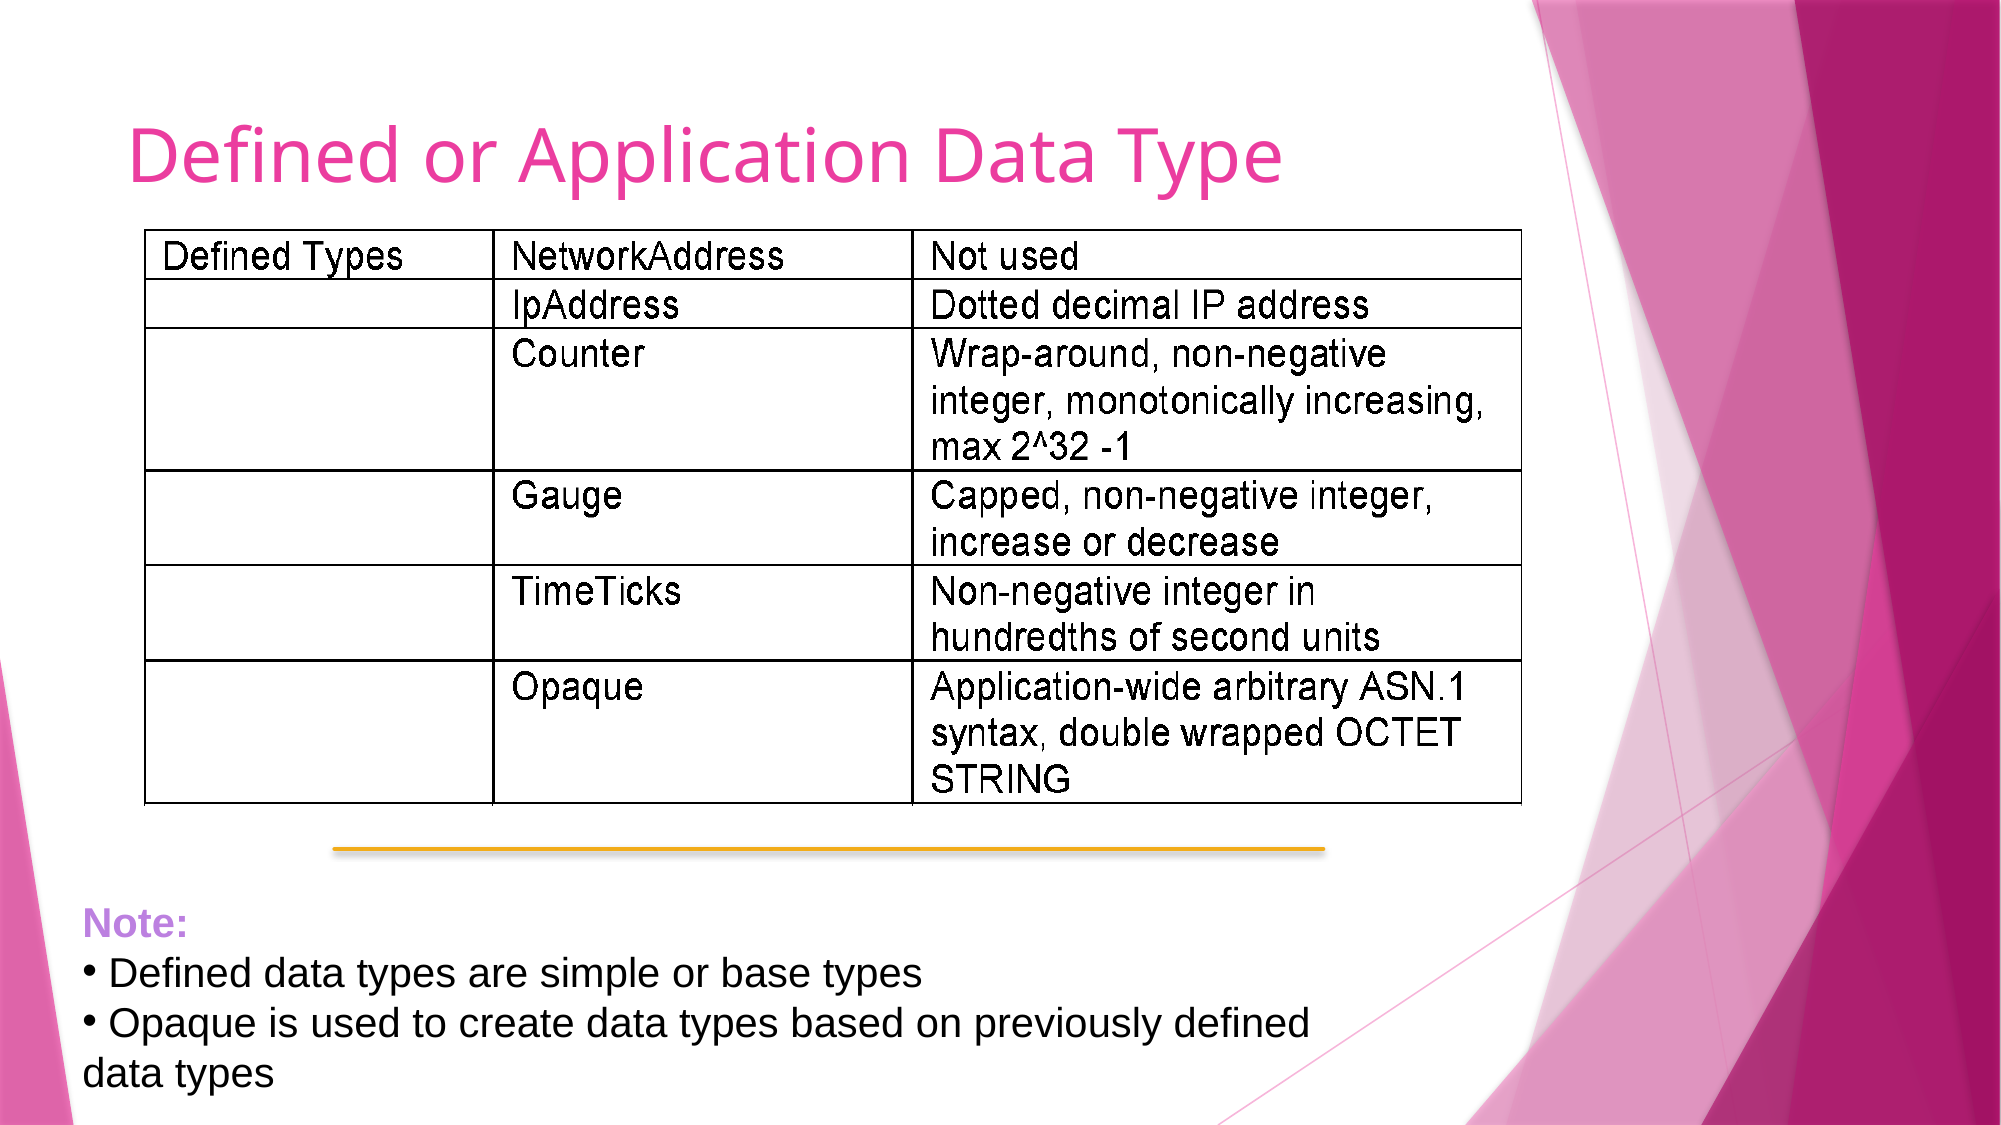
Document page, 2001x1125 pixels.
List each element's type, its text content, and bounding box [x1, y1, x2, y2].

title Defined or Application Data Type [111, 99, 1522, 317]
text_box Note: Defined data types are simple or base types Opaque is used to create data types based on previously defined data types [67, 888, 1410, 1103]
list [144, 229, 1522, 867]
